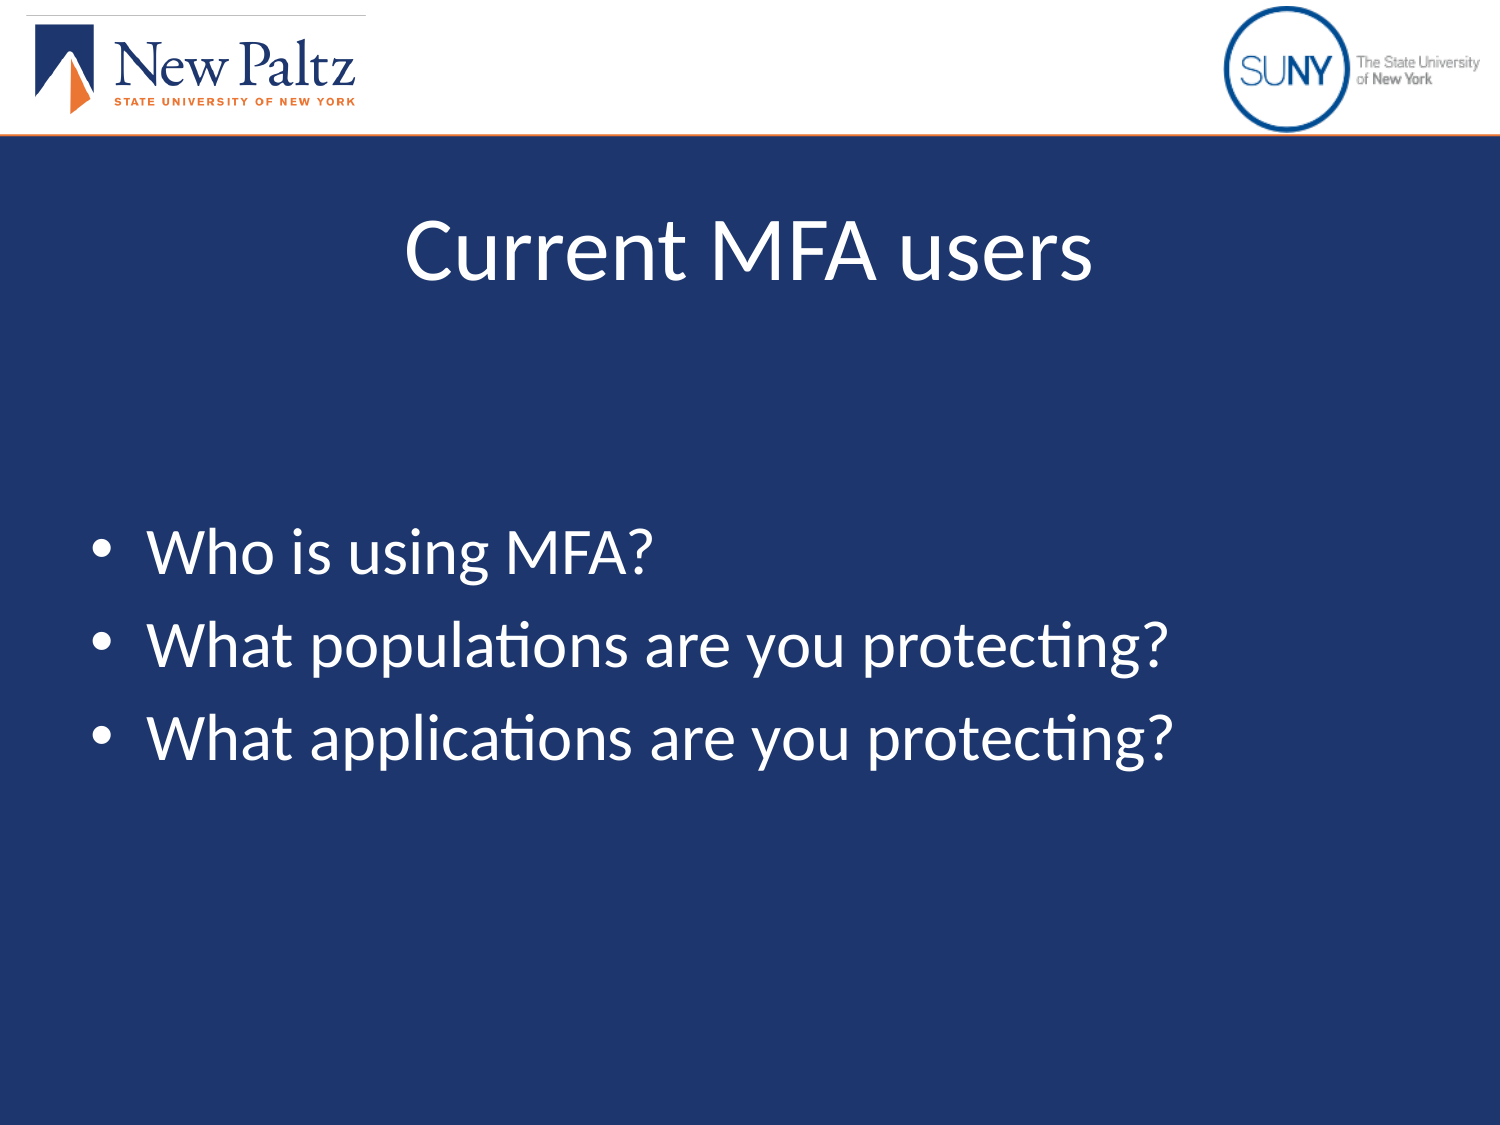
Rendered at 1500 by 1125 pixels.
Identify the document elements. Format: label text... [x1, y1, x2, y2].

picture [0, 0, 1500, 1125]
list Who is using MFA? What populations are you protecting? What applications are you protecting? [75, 500, 1425, 1005]
title Current MFA users [75, 149, 1425, 338]
